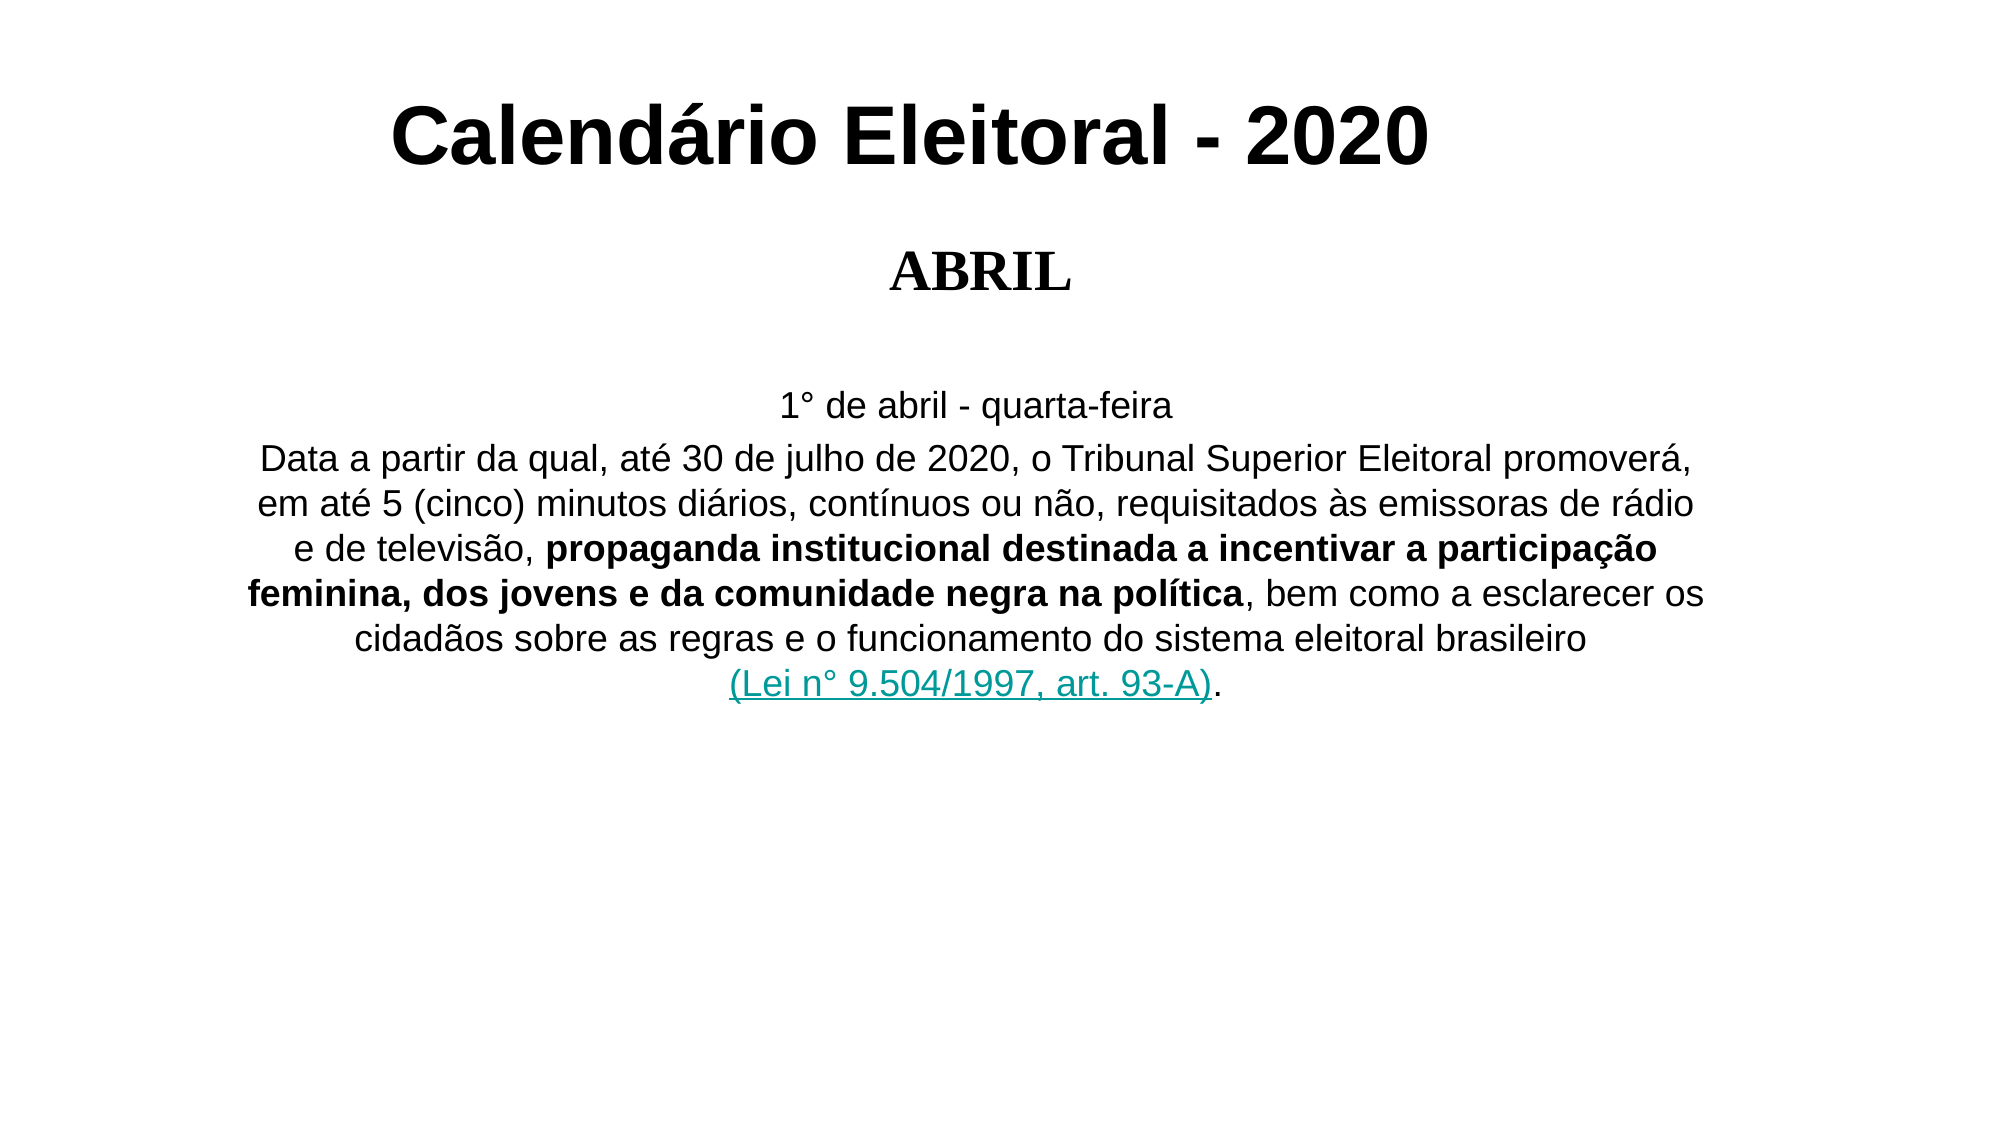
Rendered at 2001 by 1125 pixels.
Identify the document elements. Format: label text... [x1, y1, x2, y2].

title Calendário Eleitoral - 2020 [375, 37, 1650, 225]
subtitle 1° de abril - quarta-feira Data a partir da qual, até 30 de julho de 2020, o Tribunal Superior Eleitoral promoverá, em até 5 (cinco) minutos diários, contínuos ou não, requisitados às emissoras de rádio e de televisão, propaganda institucional destinada a incentivar a participação feminina, dos jovens e da comunidade negra na política, bem como a esclarecer os cidadãos sobre as regras e o funcionamento do sistema eleitoral brasileiro (Lei n° 9.504/1997, art. 93-A). [231, 373, 1722, 763]
text_box ABRIL [737, 224, 1225, 310]
